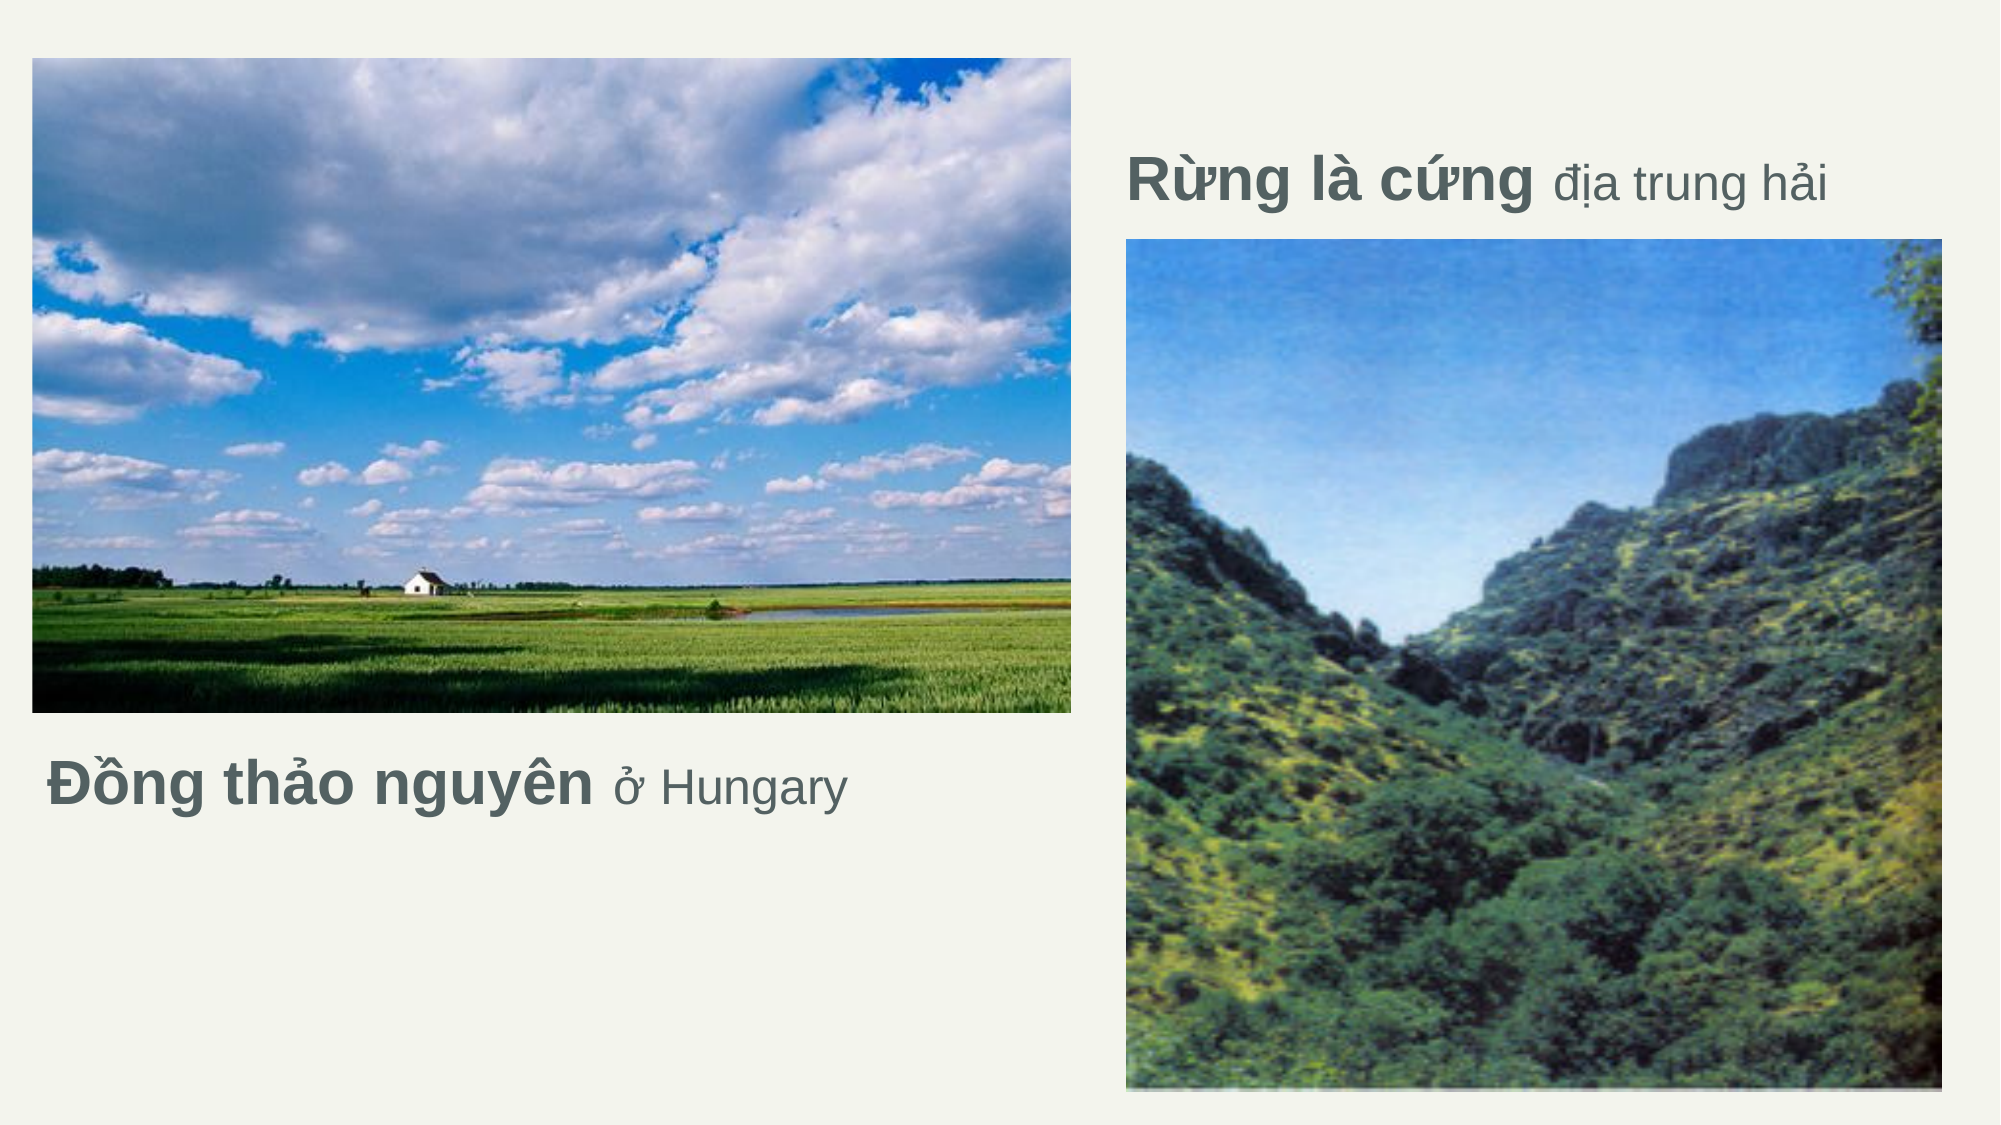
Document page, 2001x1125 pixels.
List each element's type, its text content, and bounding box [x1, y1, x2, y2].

text_box Đồng thảo nguyên ở Hungary [32, 734, 1071, 824]
picture [32, 58, 1071, 713]
text_box [1125, 238, 1943, 1093]
text_box Rừng là cứng địa trung hải [1111, 130, 1957, 220]
